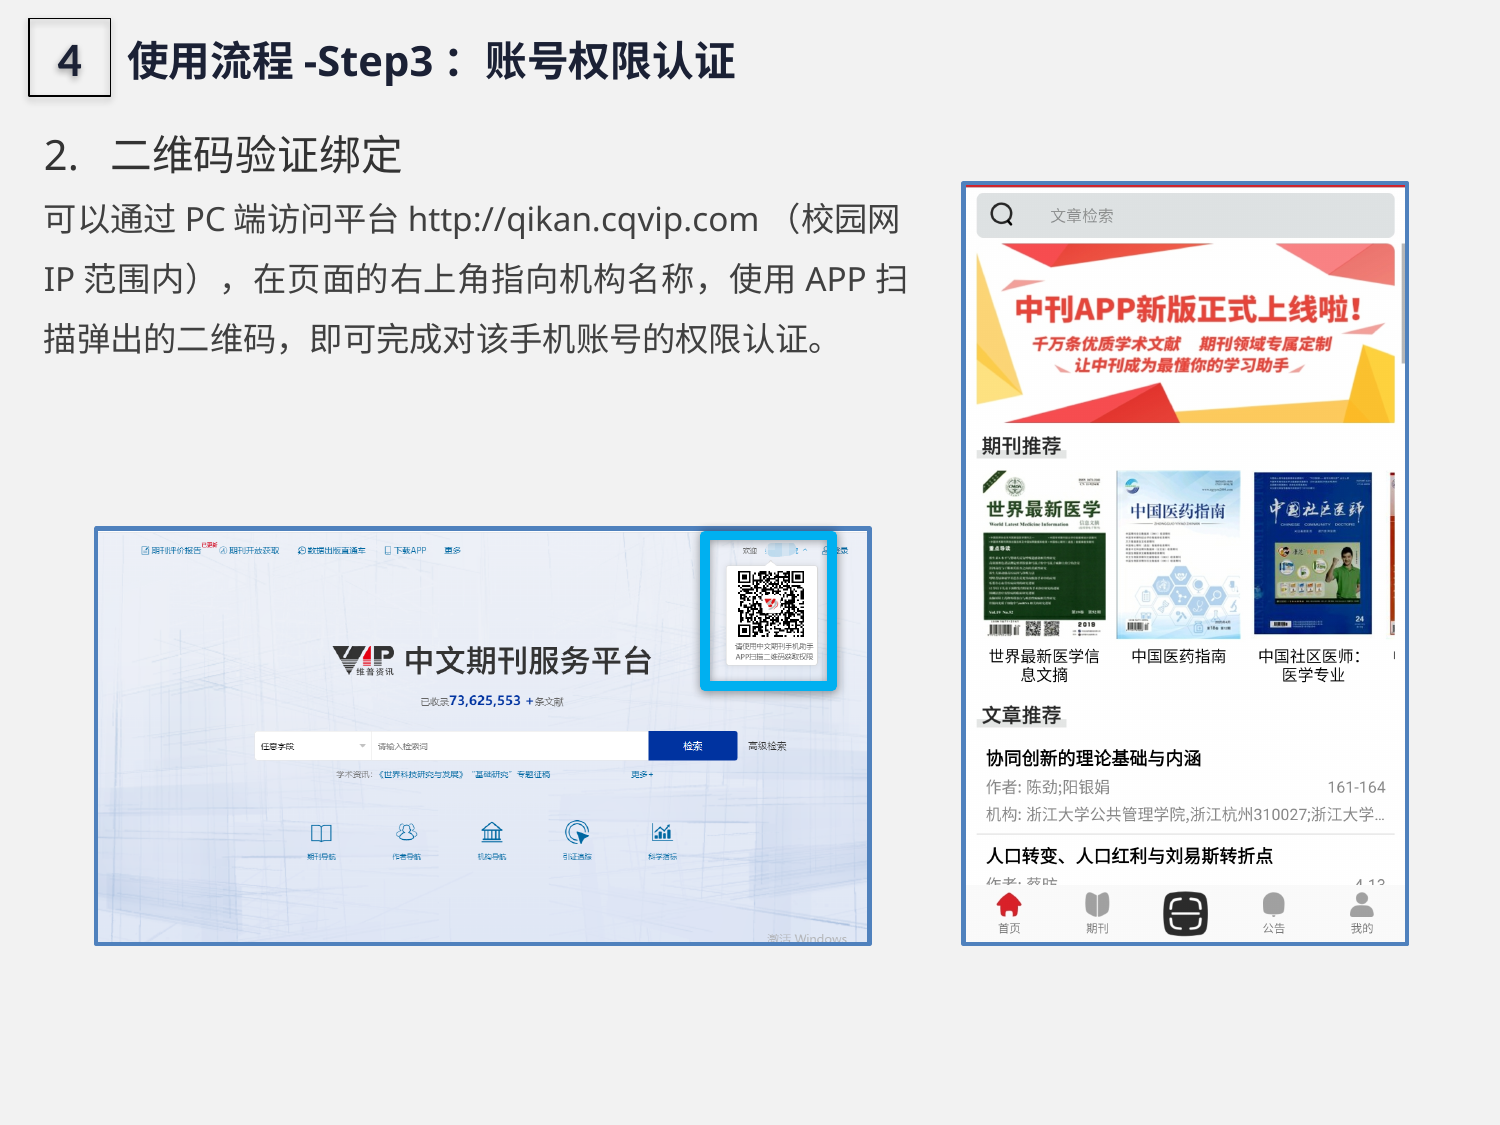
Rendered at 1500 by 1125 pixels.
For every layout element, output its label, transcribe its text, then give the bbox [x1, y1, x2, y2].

picture [711, 541, 826, 680]
picture [965, 185, 1406, 943]
picture [98, 530, 868, 943]
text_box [28, 18, 807, 97]
text_box 2. 二维码验证绑定 可以通过PC端访问平台http://qikan.cqvip.com（校园网IP范围内），在页面的右上角指向机构名称，使用APP扫描弹出的二维码，即可完成对该手机账号的权限认证。 [29, 96, 924, 366]
